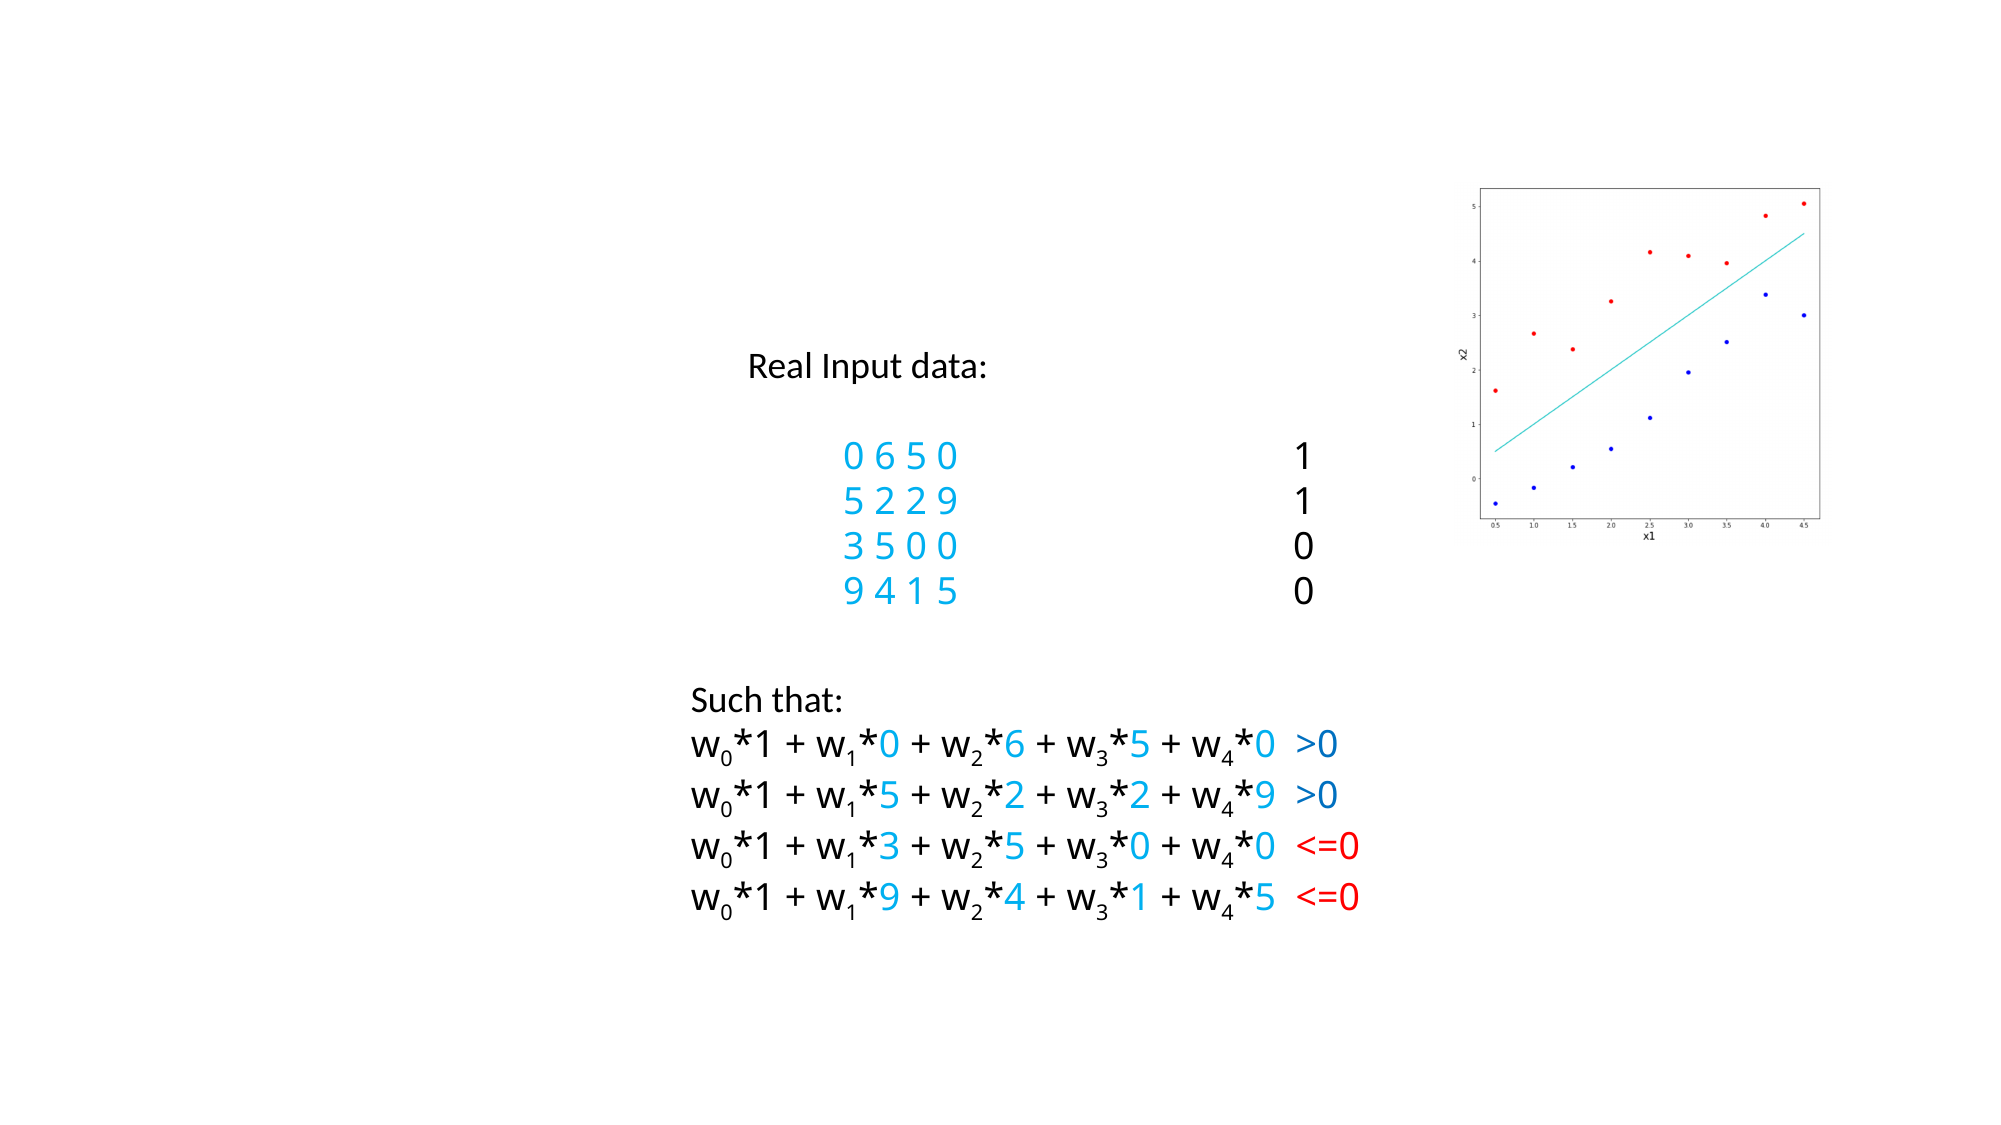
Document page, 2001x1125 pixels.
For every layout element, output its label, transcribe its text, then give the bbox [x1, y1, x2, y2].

text_box Such that: w0*1 + w1*0 + w2*6 + w3*5 + w4*0 >0 w0*1 + w1*5 + w2*2 + w3*2 + w4*9 >0 w0*1 + w1*3 + w2*5 + w3*0 + w4*0 <=0 w0*1 + w1*9 + w2*4 + w3*1 + w4*5 <=0 [676, 667, 1375, 932]
text_box Real Input data: [733, 333, 1004, 394]
picture [1454, 182, 1832, 546]
text_box 0 6 5 0 1 5 2 2 9 1 3 5 0 0 0 9 4 1 5 0 [828, 424, 1537, 620]
